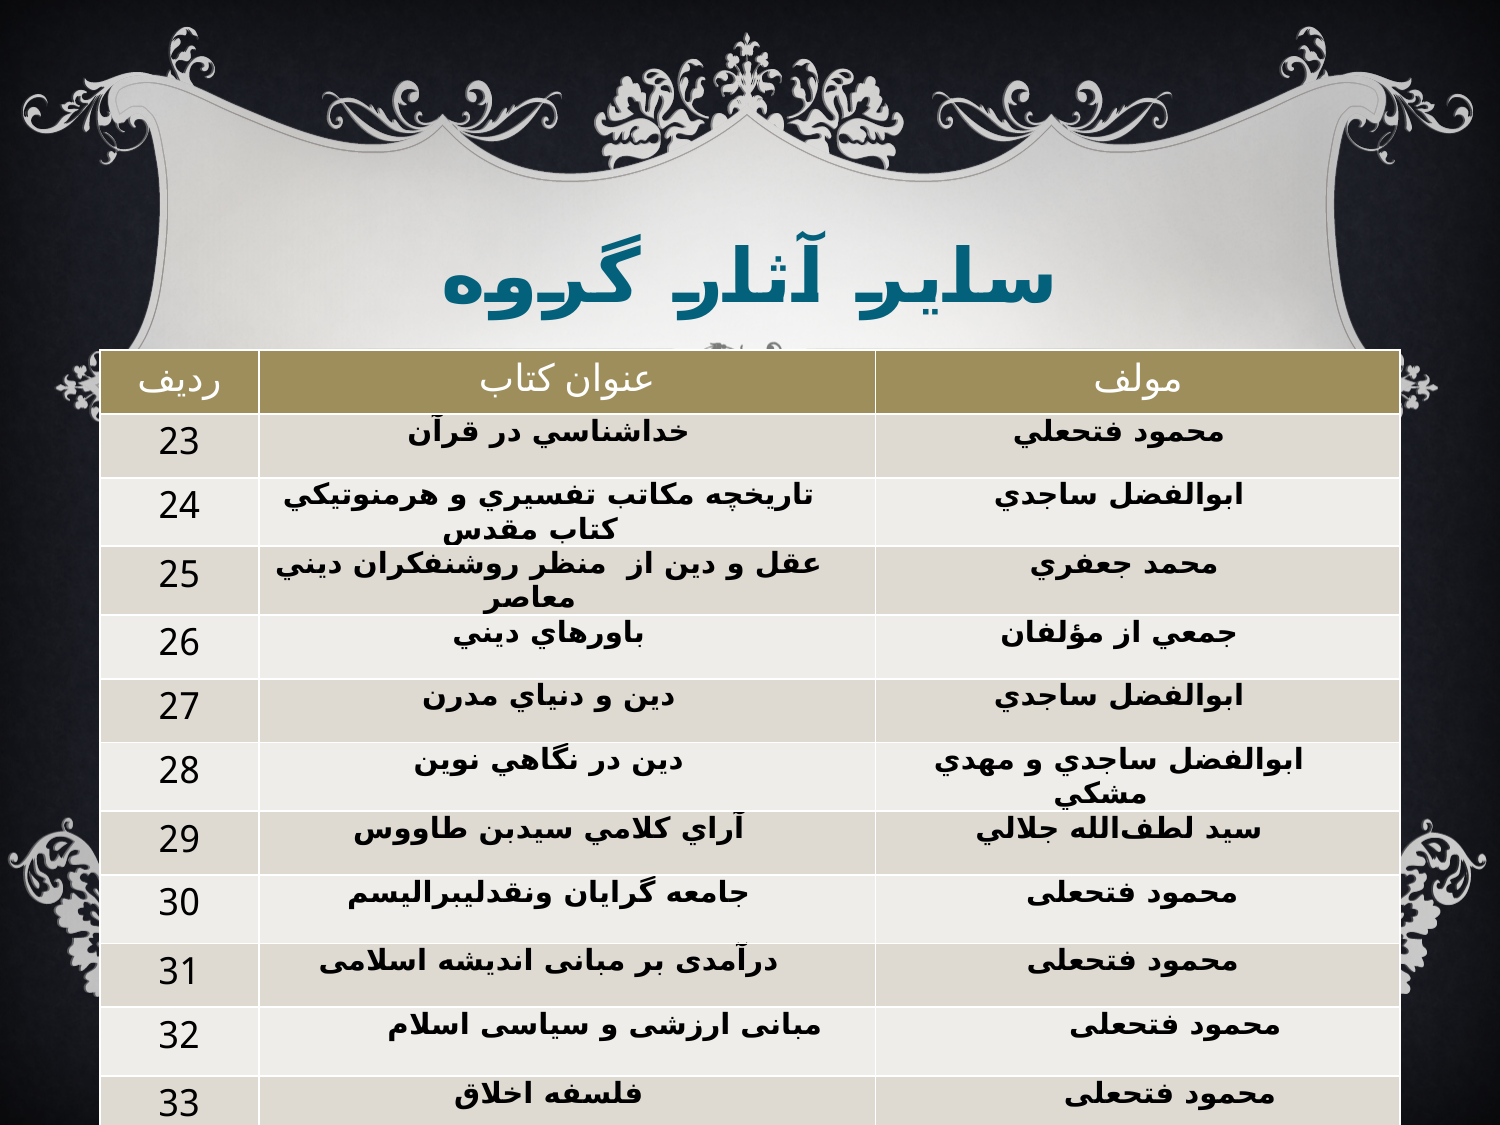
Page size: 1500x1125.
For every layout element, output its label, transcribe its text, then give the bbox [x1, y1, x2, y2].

table_cell ابوالفضل ساجدي [876, 680, 1399, 742]
table_cell 28 [101, 743, 258, 810]
table_cell درآمدی بر مبانی اندیشه اسلامی [260, 944, 875, 1006]
table_cell جامعه گرایان ونقدلیبرالیسم [260, 876, 875, 943]
table_cell 25 [101, 547, 258, 614]
picture [0, 0, 1500, 265]
table_cell ابوالفضل ساجدي و مهدي مشکي [876, 743, 1399, 810]
table_header عنوان کتاب [260, 351, 875, 413]
table_cell 27 [101, 680, 258, 742]
table_cell آراي کلامي سيدبن طاووس [260, 812, 875, 874]
table_cell 26 [101, 616, 258, 678]
picture [0, 419, 99, 1125]
table_cell 23 [101, 415, 258, 477]
table_cell مبانی ارزشی و سیاسی اسلام [260, 1008, 875, 1075]
table_cell دين و دنياي مدرن [260, 680, 875, 742]
table_cell 33 [101, 1077, 258, 1125]
table_cell 31 [101, 944, 258, 1006]
table_cell دين در نگاهي نوين [260, 743, 875, 810]
table_header ردیف [101, 351, 258, 413]
picture [1401, 419, 1500, 1125]
title سایر آثار گروه [225, 212, 1275, 325]
table_cell محمود فتحعلی [876, 876, 1399, 943]
table_cell محمد جعفري [876, 547, 1399, 614]
table_cell محمود فتحعلي [876, 415, 1399, 477]
table_cell خداشناسي در قرآن [260, 415, 875, 477]
table_cell محمود فتحعلی [876, 1077, 1399, 1125]
table_cell محمود فتحعلی [876, 944, 1399, 1006]
table_cell جمعي از مؤلفان [876, 616, 1399, 678]
table_cell 29 [101, 812, 258, 874]
table_cell 24 [101, 479, 258, 545]
table_cell باورهاي ديني [260, 616, 875, 678]
table_cell ابوالفضل ساجدي [876, 479, 1399, 545]
table_cell تاريخچه مکاتب تفسيري و هرمنوتيکي کتاب مقدس [260, 479, 875, 545]
table_cell عقل و دين از منظر روشنفکران ديني معاصر [260, 547, 875, 614]
table_cell 32 [101, 1008, 258, 1075]
table_cell محمود فتحعلی [876, 1008, 1399, 1075]
table_header مولف [876, 351, 1399, 413]
table_cell سيد لطف‌الله جلالي [876, 812, 1399, 874]
table_cell 30 [101, 876, 258, 943]
table_cell فلسفه اخلاق [260, 1077, 875, 1125]
